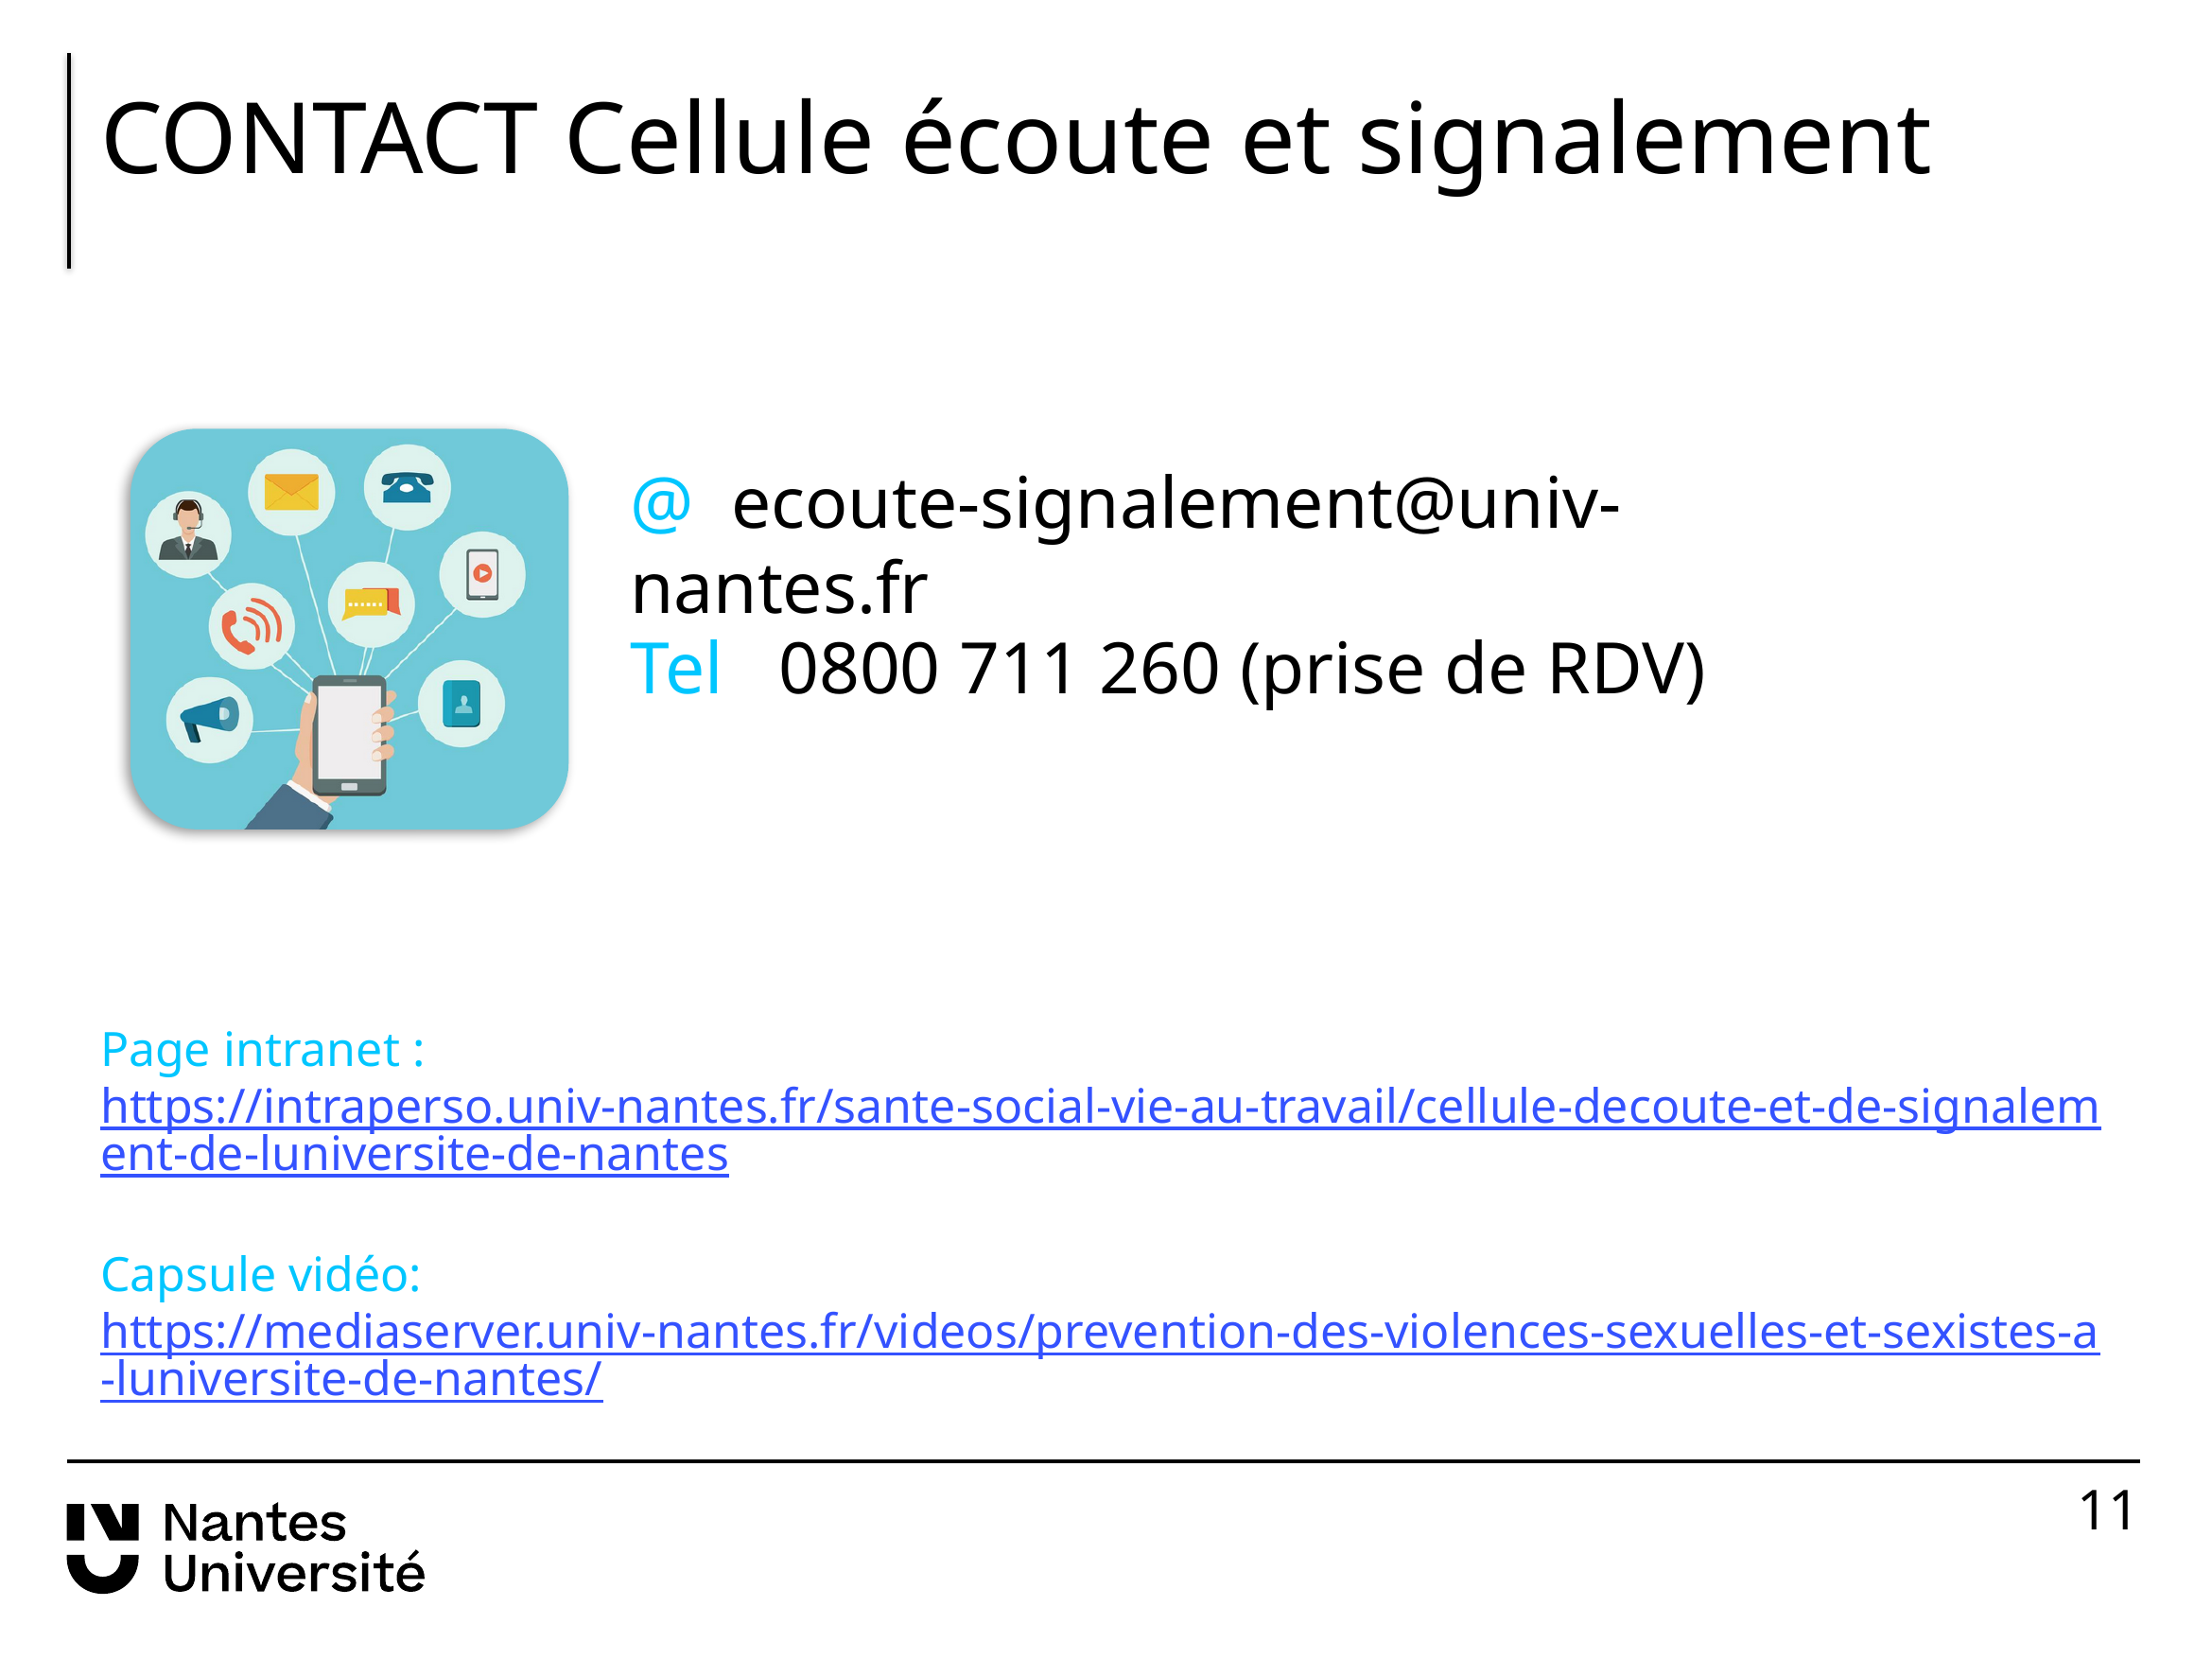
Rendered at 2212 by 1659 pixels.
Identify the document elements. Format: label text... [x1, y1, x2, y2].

title CONTACT Cellule écoute et signalement [100, 88, 2023, 196]
text_box Page intranet : https://intraperso.univ-nantes.fr/sante-social-vie-au-travail/cellule-decoute-et-de-signalement-de-luniversite-de-nantes Capsule vidéo: https://mediaserver.univ-nantes.fr/videos/prevention-des-violences-sexuelles-et-sexistes-a-luniversite-de-nantes/ [78, 1007, 2126, 1387]
picture [130, 428, 569, 830]
text_box @ ecoute-signalement@univ-nantes.fr [608, 445, 1858, 611]
text_box Tel 0800 711 260 (prise de RDV) [608, 611, 1858, 804]
slide_number 11 [1815, 1478, 2140, 1546]
